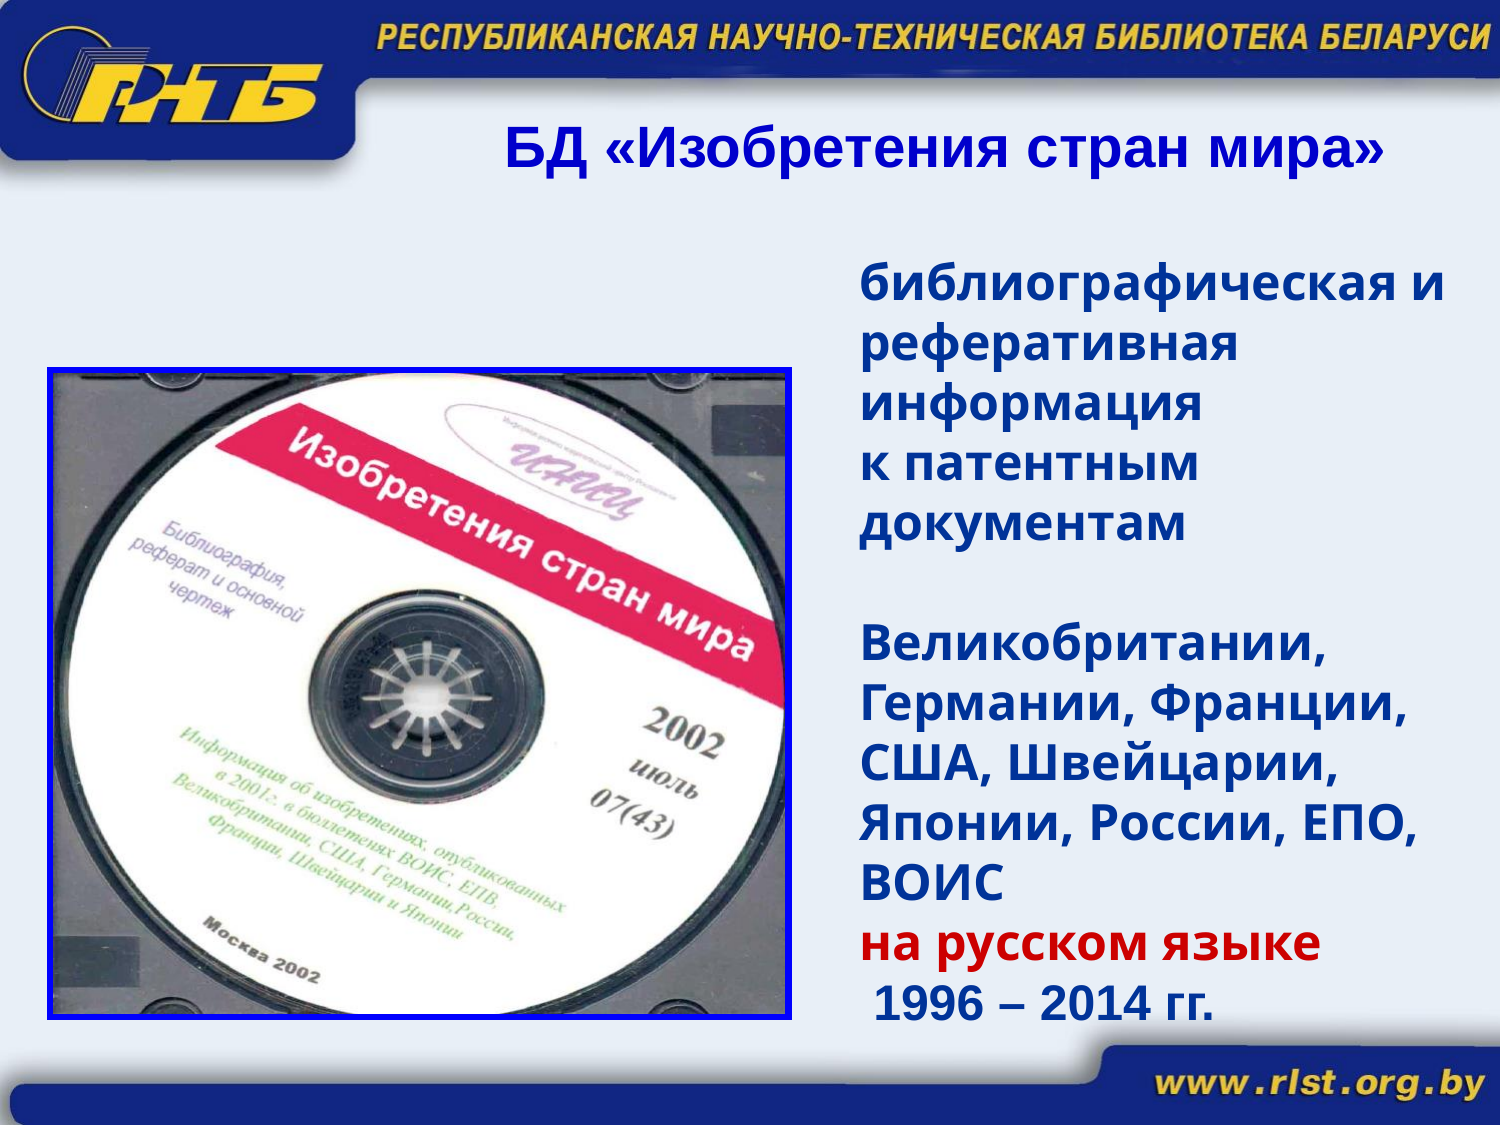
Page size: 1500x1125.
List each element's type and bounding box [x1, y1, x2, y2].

list [52, 373, 786, 1014]
list [0, 0, 1500, 1125]
